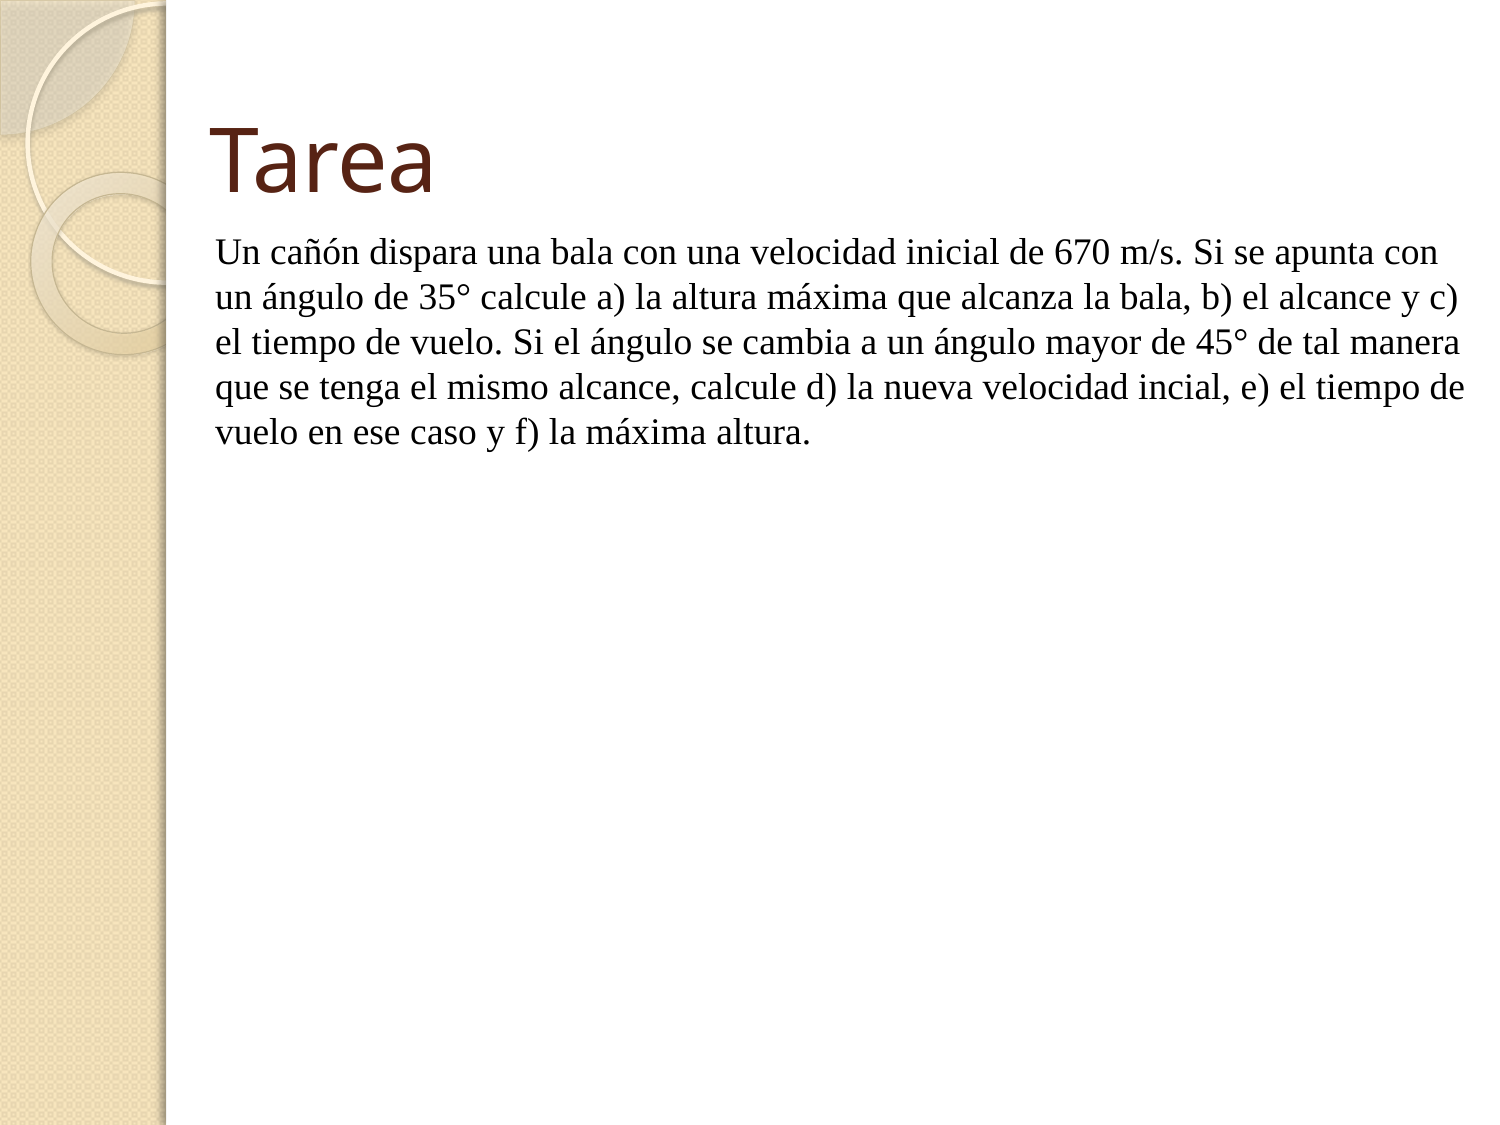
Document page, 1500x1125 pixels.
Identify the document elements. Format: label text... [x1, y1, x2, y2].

text_box Un cañón dispara una bala con una velocidad inicial de 670 m/s. Si se apunta con un ángulo de 35° calcule a) la altura máxima que alcanza la bala, b) el alcance y c) el tiempo de vuelo. Si el ángulo se cambia a un ángulo mayor de 45° de tal manera que se tenga el mismo alcance, calcule d) la nueva velocidad incial, e) el tiempo de vuelo en ese caso y f) la máxima altura. [200, 219, 1483, 460]
title Tarea [194, 93, 1038, 220]
